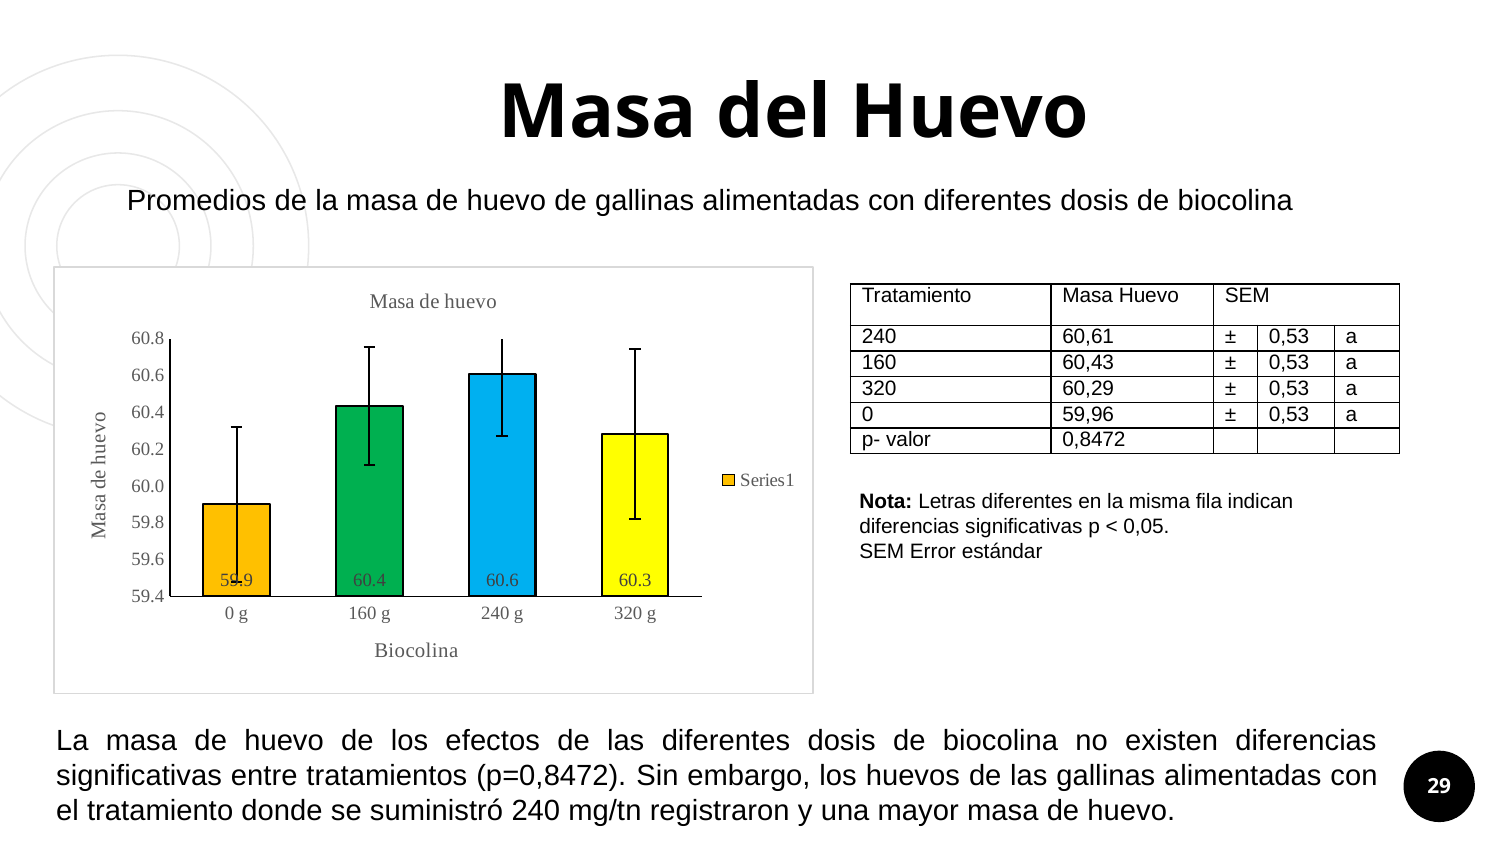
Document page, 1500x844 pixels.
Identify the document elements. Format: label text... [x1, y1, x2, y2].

title Masa del Huevo [366, 55, 1223, 168]
table_cell a [1335, 326, 1399, 350]
table_cell 60,61 [1052, 326, 1213, 350]
table_cell 60,29 [1052, 377, 1213, 402]
table_cell a [1335, 403, 1399, 427]
table_cell a [1335, 352, 1399, 376]
table_header Masa Huevo [1052, 285, 1213, 325]
table_cell a [1335, 377, 1399, 402]
table_header Tratamiento [851, 285, 1050, 325]
table_cell 59,96 [1052, 403, 1213, 427]
text_box Nota: Letras diferentes en la misma fila indican diferencias significativas p < 0,05. SEM Error estándar [844, 480, 1381, 571]
table_cell ± [1214, 352, 1257, 376]
table_cell 0,53 [1258, 352, 1334, 376]
table_cell 160 [851, 352, 1050, 376]
table_cell [1214, 429, 1257, 453]
table_cell [1258, 429, 1334, 453]
table_cell ± [1214, 377, 1257, 402]
table_cell 240 [851, 326, 1050, 350]
table_cell 0 [851, 403, 1050, 427]
table_cell 0,53 [1258, 326, 1334, 350]
table_cell ± [1214, 326, 1257, 350]
table_cell 0,53 [1258, 377, 1334, 402]
chart [52, 265, 815, 695]
text_box Promedios de la masa de huevo de gallinas alimentadas con diferentes dosis de biocolina [112, 173, 1400, 224]
text_box La masa de huevo de los efectos de las diferentes dosis de biocolina no existen diferencias significativas entre tratamientos (p=0,8472). Sin embargo, los huevos de las gallinas alimentadas con el tratamiento donde se suministró 240 mg/tn registraron y una mayor masa de huevo. [41, 714, 1394, 834]
table_cell 60,43 [1052, 352, 1213, 376]
table_cell ± [1214, 403, 1257, 427]
table_header SEM [1214, 285, 1399, 325]
slide_number 29 [1403, 750, 1475, 823]
table_cell p- valor [851, 429, 1050, 453]
table_cell [1335, 429, 1399, 453]
table_cell 0,8472 [1052, 429, 1213, 453]
table_cell 320 [851, 377, 1050, 402]
table_cell 0,53 [1258, 403, 1334, 427]
